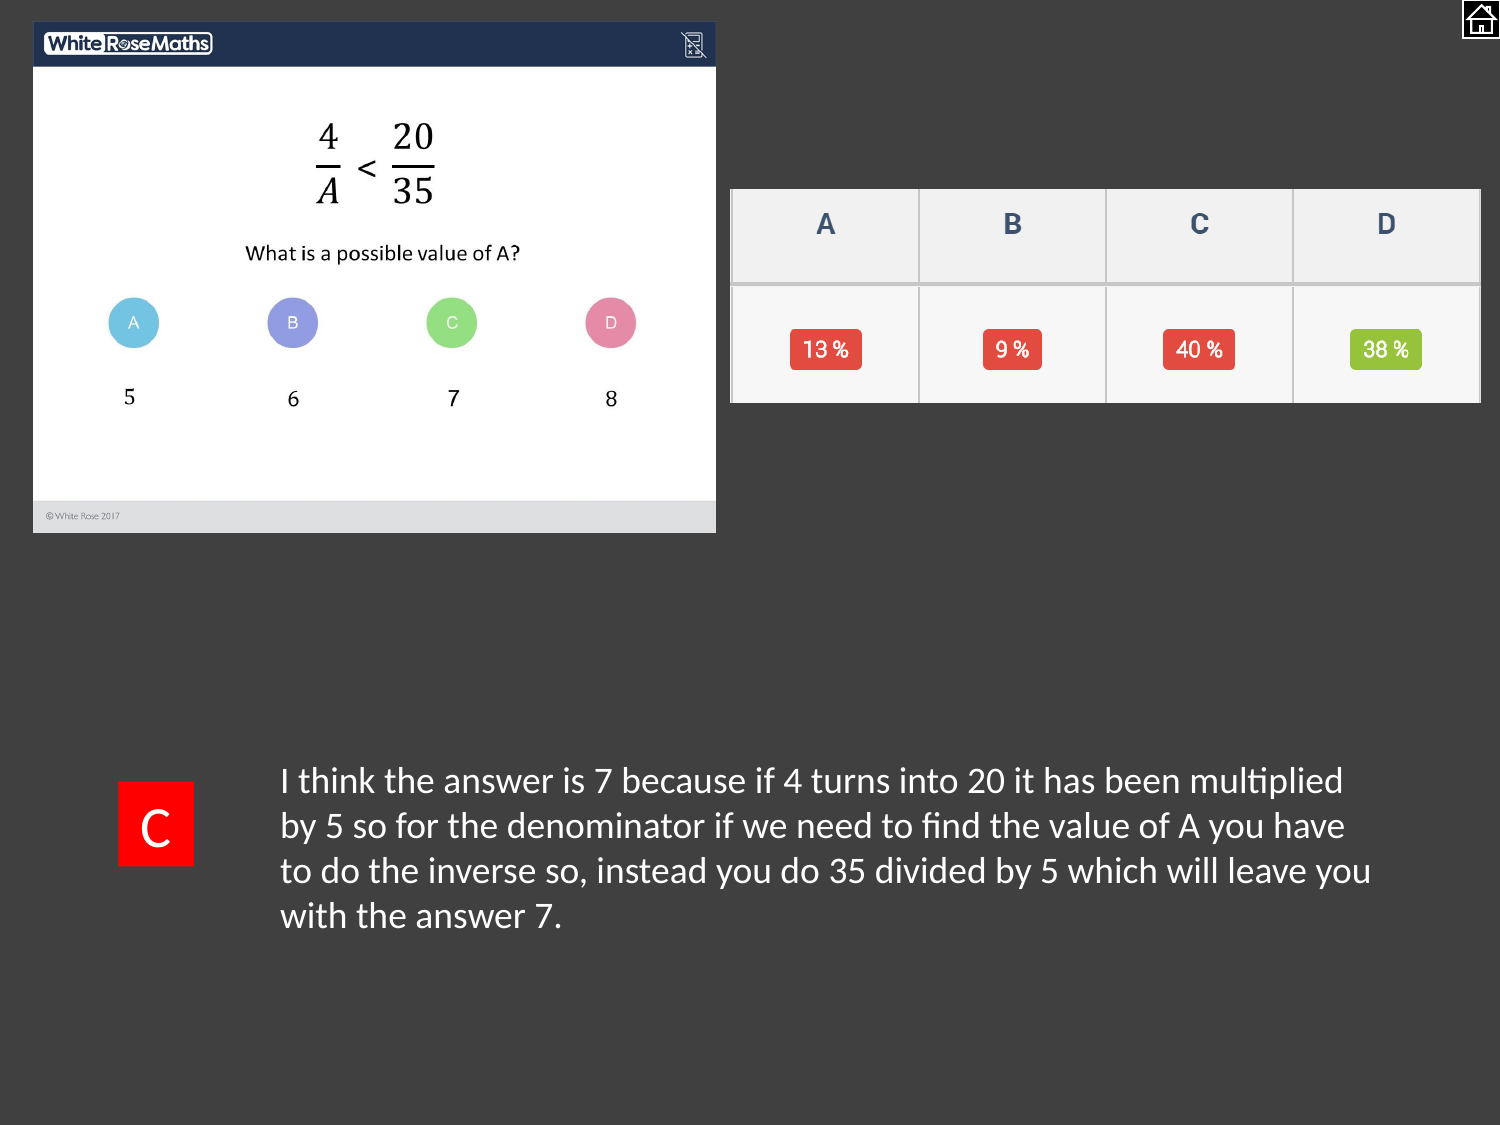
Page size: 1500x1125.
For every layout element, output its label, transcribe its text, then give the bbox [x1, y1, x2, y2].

text_box C [118, 781, 194, 867]
picture [730, 189, 1481, 403]
picture [33, 21, 716, 534]
text_box I think the answer is 7 because if 4 turns into 20 it has been multiplied by 5 so for the denominator if we need to find the value of A you have to do the inverse so, instead you do 35 divided by 5 which will leave you with the answer 7. [265, 748, 1399, 944]
